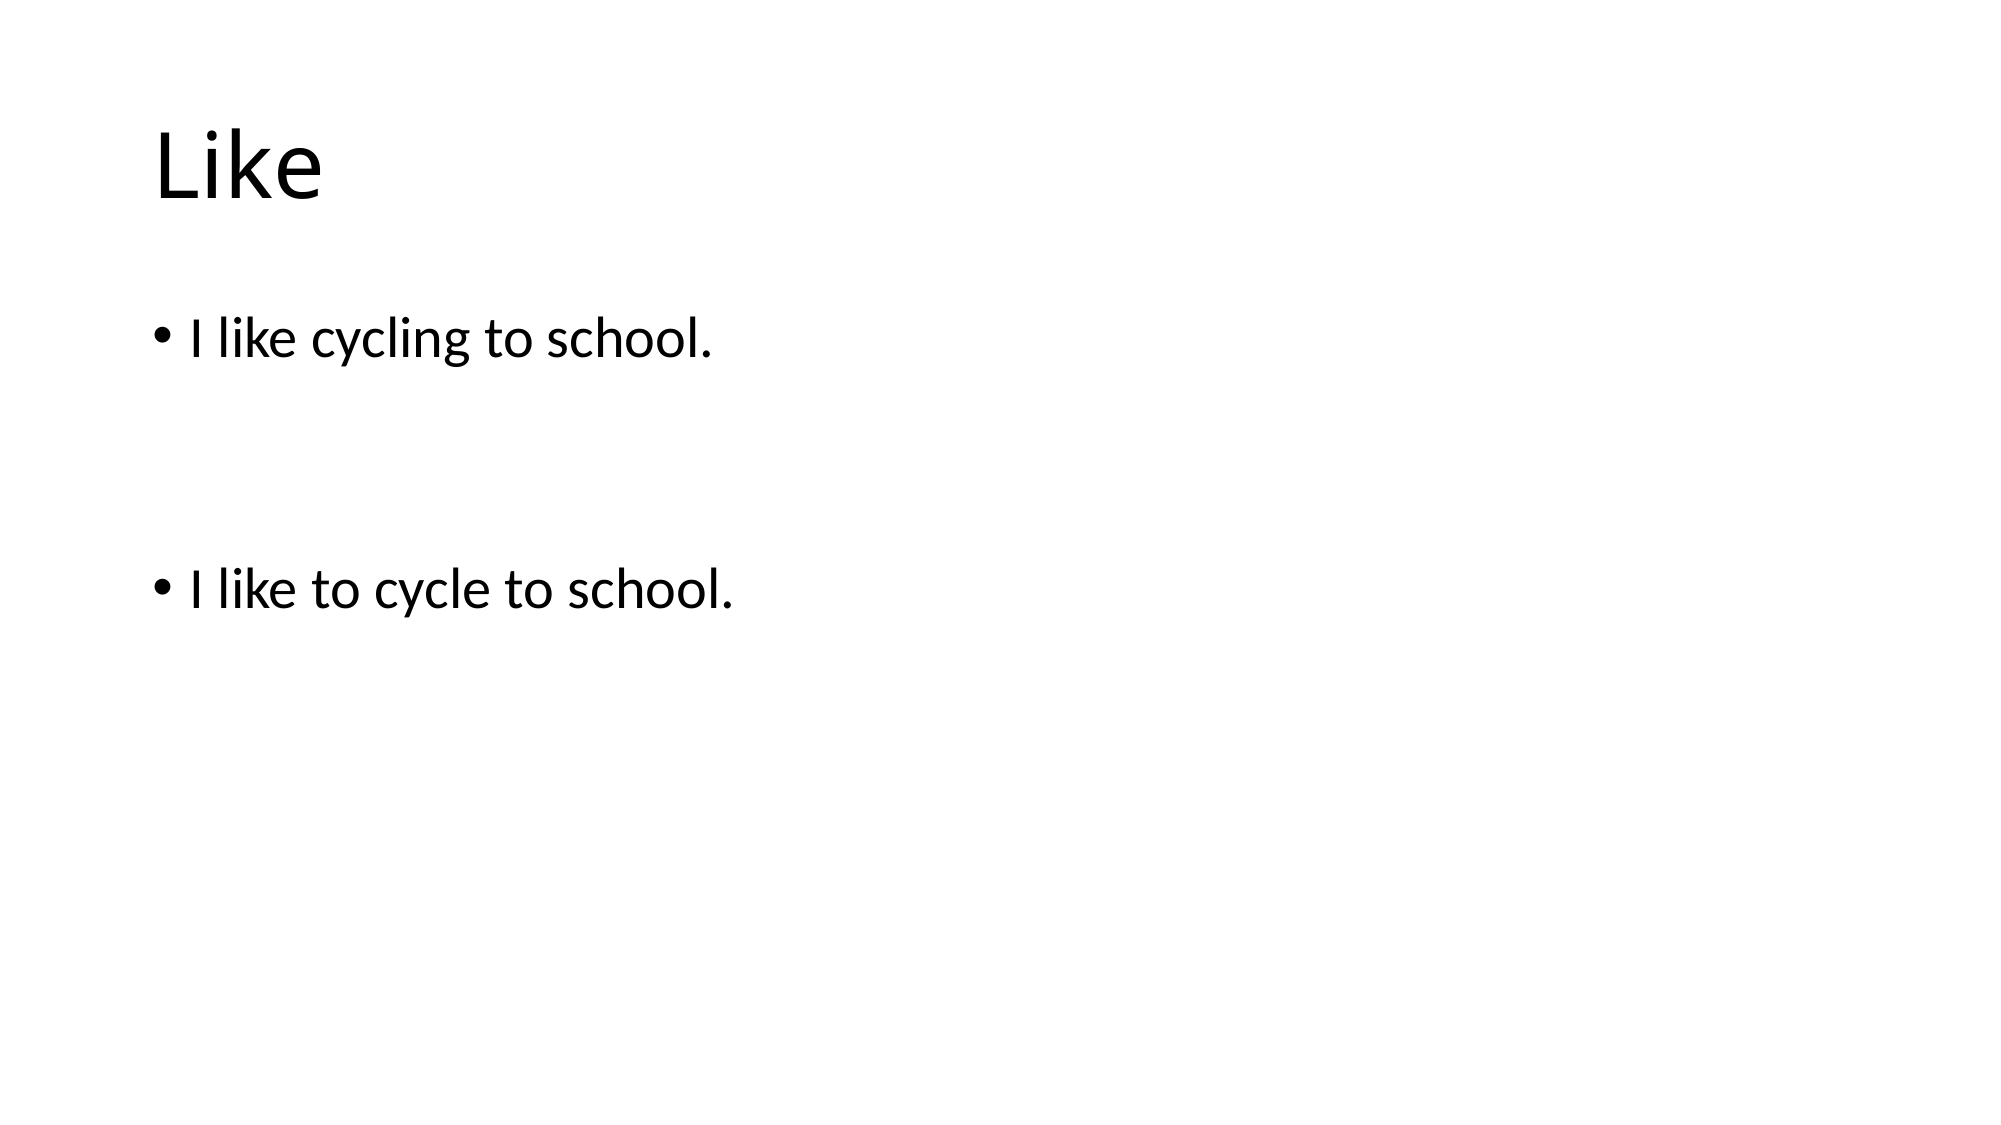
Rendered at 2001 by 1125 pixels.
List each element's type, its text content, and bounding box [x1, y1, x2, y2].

list I like cycling to school. I like to cycle to school. [137, 299, 1863, 1014]
title Like [137, 59, 1863, 278]
